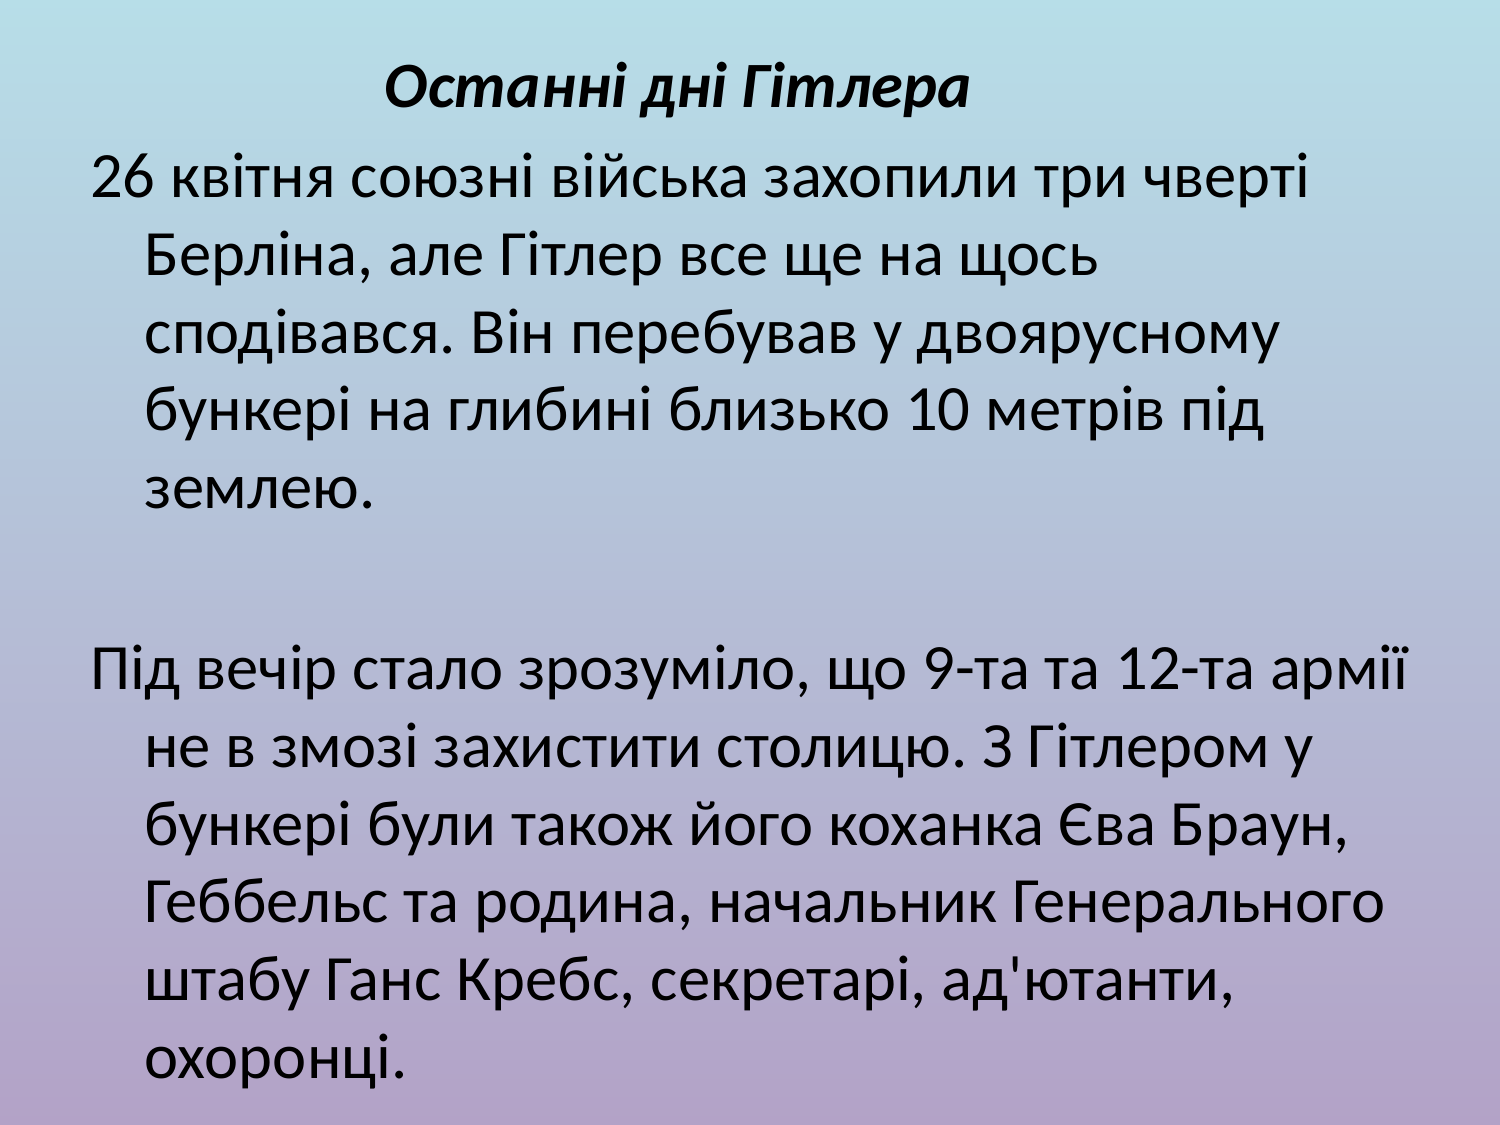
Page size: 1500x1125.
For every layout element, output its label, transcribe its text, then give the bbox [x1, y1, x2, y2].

list Останні дні Гітлера 26 квітня союзні війська захопили три чверті Берліна, але Гітлер все ще на щось сподівався. Він перебував у двоярусному бункері на глибині близько 10 метрів під землею. Під вечір стало зрозуміло, що 9-та та 12-та армії не в змозі захистити столицю. З Гітлером у бункері були також його коханка Єва Браун, Геббельс та родина, начальник Генерального штабу Ганс Кребс, секретарі, ад'ютанти, охоронці. [75, 35, 1425, 1102]
